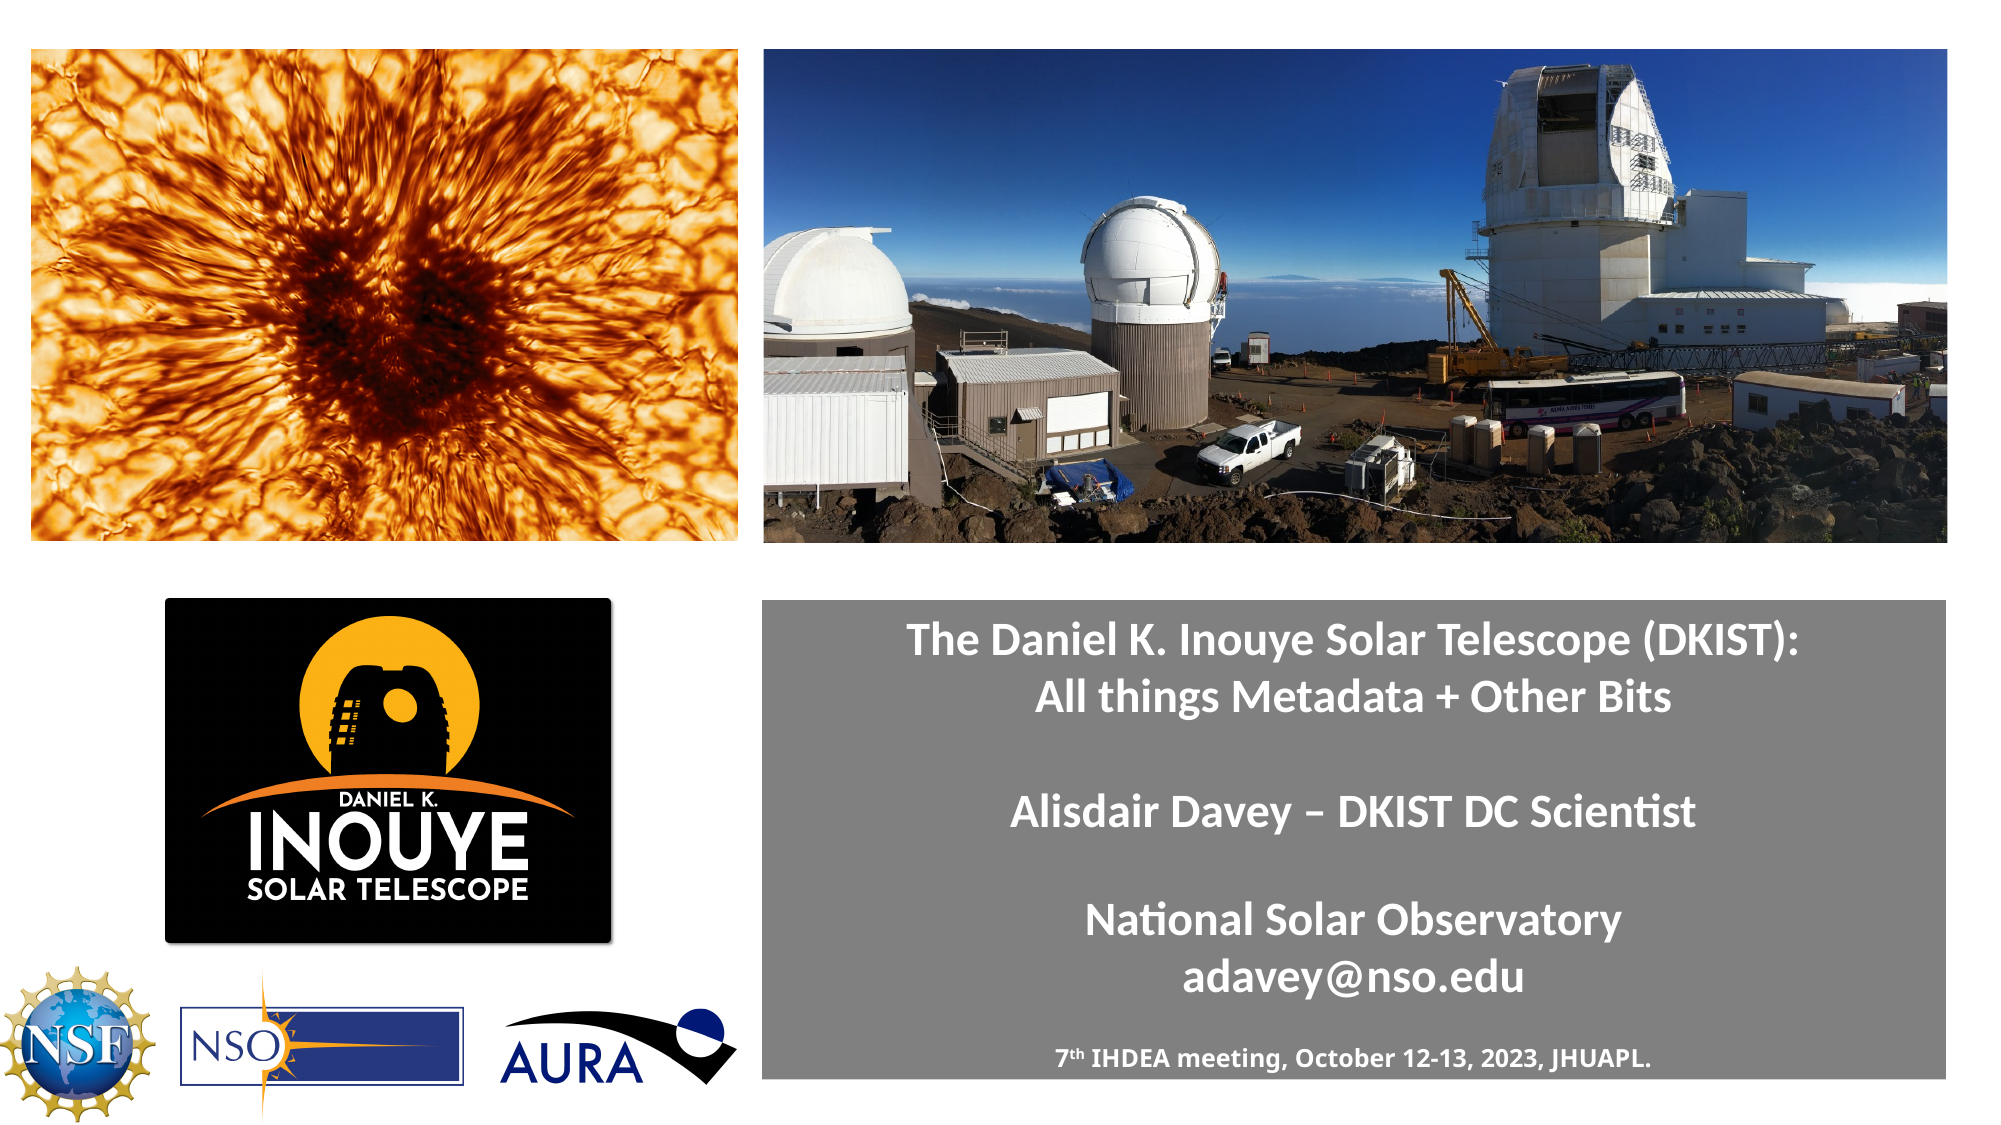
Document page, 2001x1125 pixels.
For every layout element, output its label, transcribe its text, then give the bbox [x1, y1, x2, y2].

text_box The Daniel K. Inouye Solar Telescope (DKIST): All things Metadata + Other Bits Alisdair Davey – DKIST DC Scientist National Solar Observatory adavey@nso.edu 7th IHDEA meeting, October 12-13, 2023, JHUAPL. [762, 600, 1946, 1080]
picture [494, 1007, 742, 1087]
picture [24, 49, 745, 541]
picture [180, 961, 464, 1125]
picture [0, 963, 158, 1125]
picture [763, 49, 1948, 543]
picture [163, 596, 617, 949]
